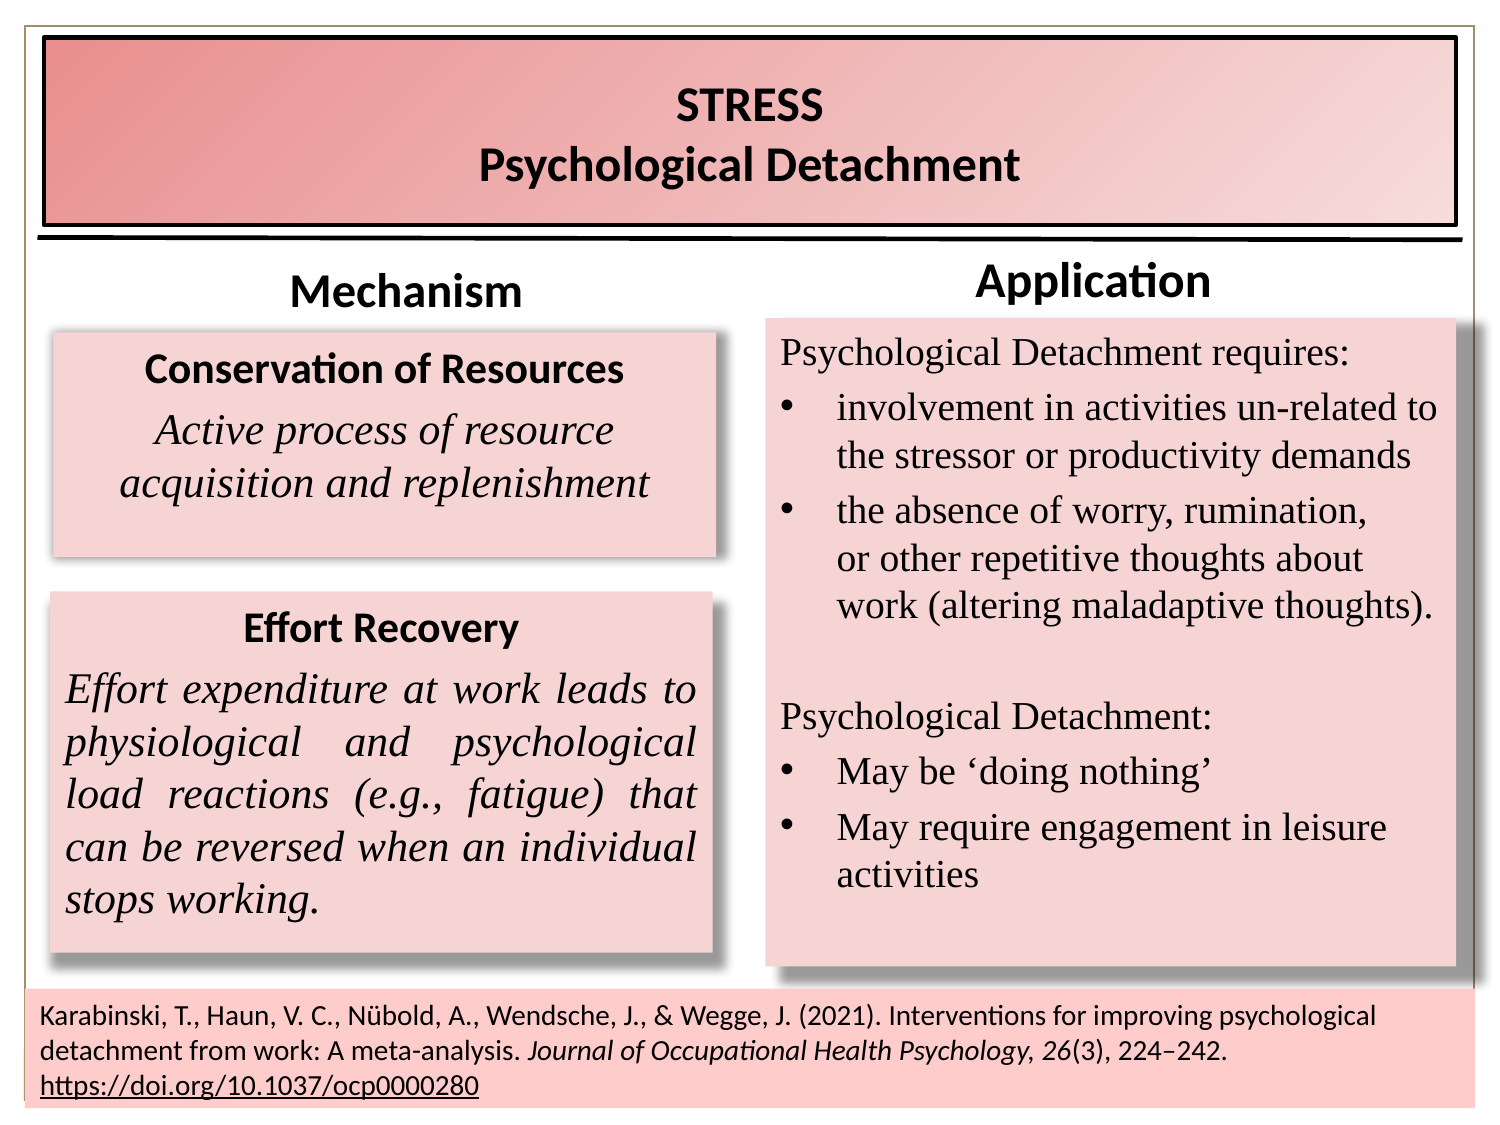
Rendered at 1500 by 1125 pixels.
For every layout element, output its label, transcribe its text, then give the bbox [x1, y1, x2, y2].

text_box Conservation of Resources Active process of resource acquisition and replenishment [53, 332, 717, 557]
list Effort Recovery Effort expenditure at work leads to physiological and psychological load reactions (e.g., fatigue) that can be reversed when an individual stops working. [50, 591, 713, 953]
list Application [761, 224, 1425, 330]
list Psychological Detachment requires: involvement in activities un-related to the stressor or productivity demands the absence of worry, rumination, or other repetitive thoughts about work (altering maladaptive thoughts).​ Psychological Detachment: May be ‘doing nothing’ May require engagement in leisure activities [765, 318, 1457, 967]
text_box Karabinski, T., Haun, V. C., Nübold, A., Wendsche, J., & Wegge, J. (2021). Interventions for improving psychological detachment from work: A meta-analysis. Journal of Occupational Health Psychology, 26(3), 224–242. https://doi.org/10.1037/ocp0000280 [24, 988, 1475, 1109]
text_box STRESS Psychological Detachment [42, 35, 1458, 227]
list Mechanism [75, 251, 738, 325]
